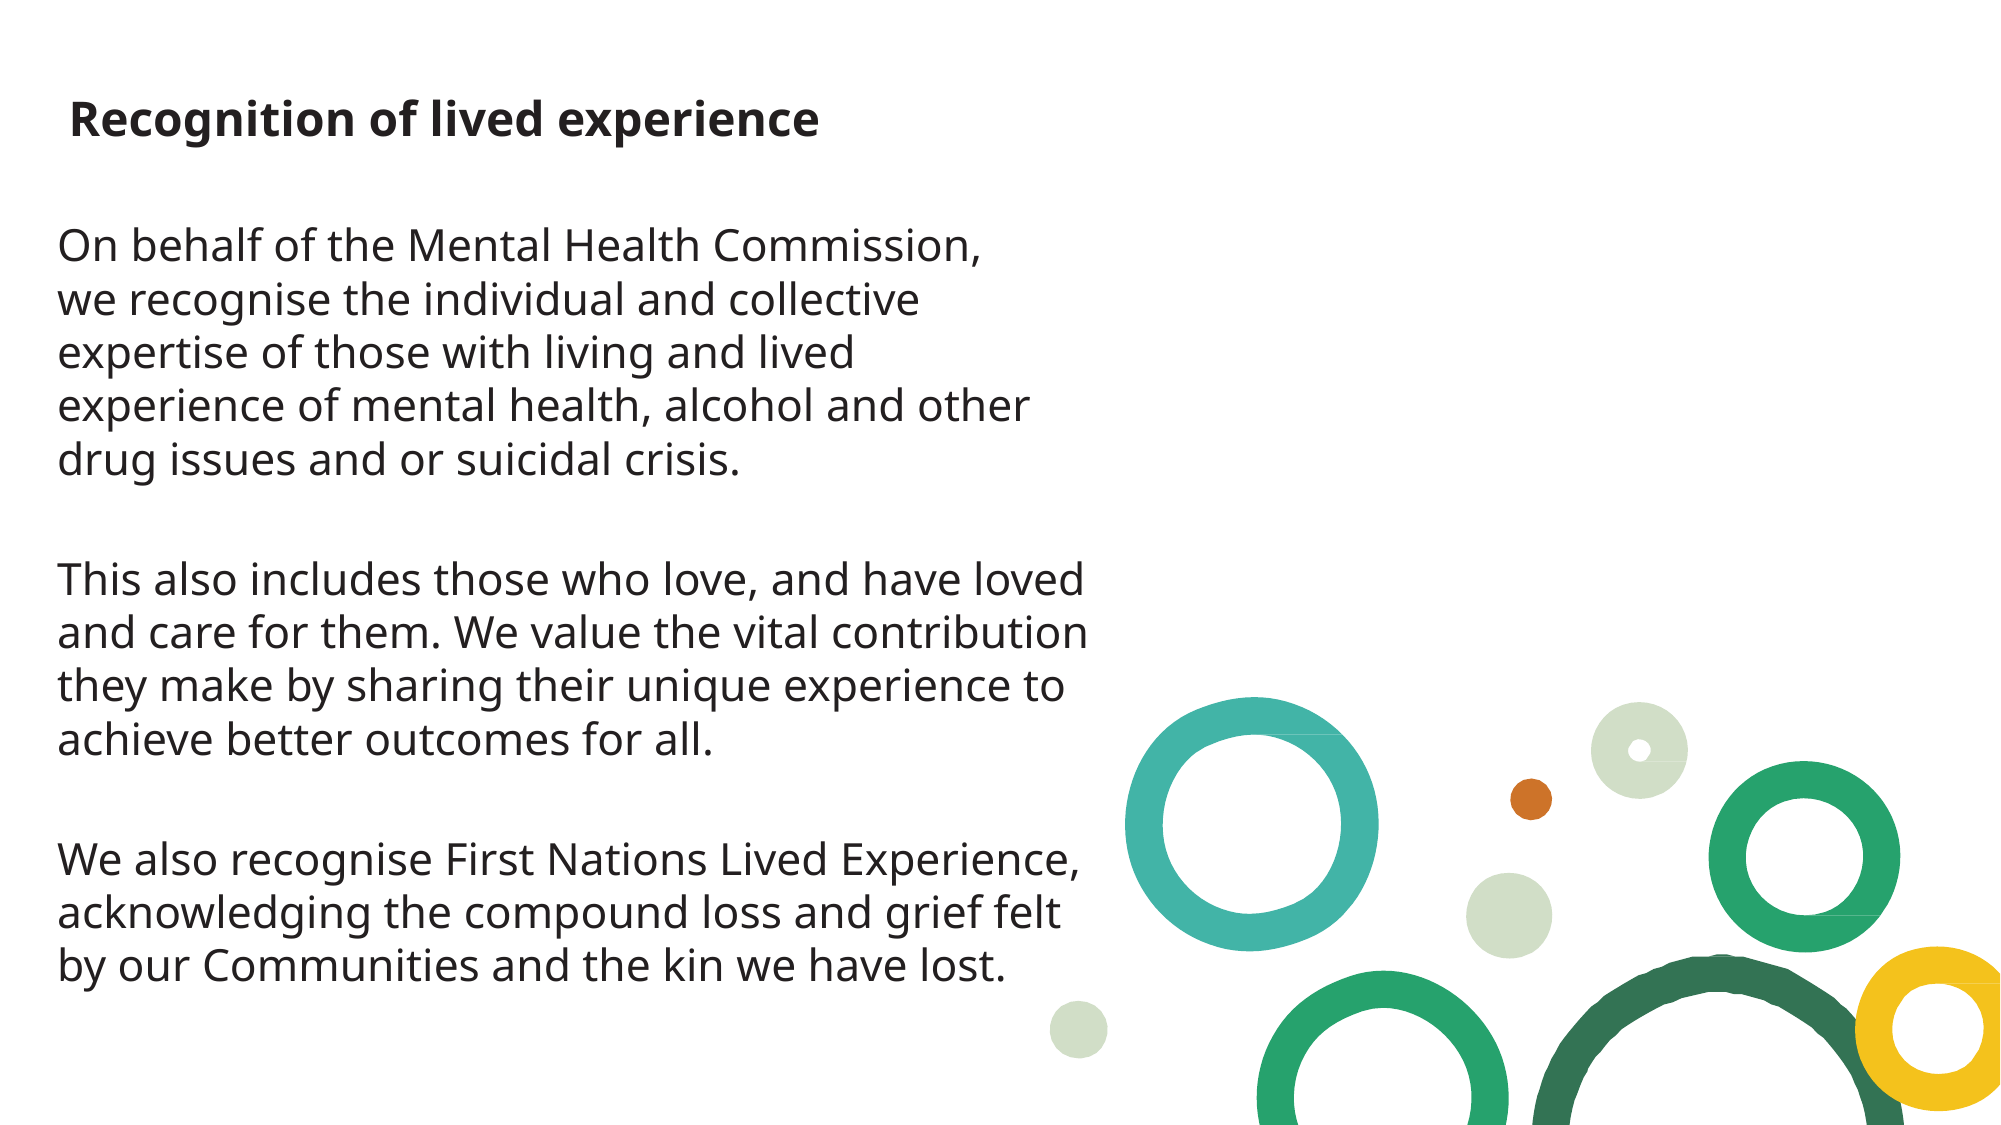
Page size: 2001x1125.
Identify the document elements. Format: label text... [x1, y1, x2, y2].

list On behalf of the Mental Health Commission, we recognise the individual and collective expertise of those with living and lived experience of mental health, alcohol and other drug issues and or suicidal crisis. This also includes those who love, and have loved and care for them. We value the vital contribution they make by sharing their unique experience to achieve better outcomes for all. We also recognise First Nations Lived Experience, acknowledging the compound loss and grief felt by our Communities and the kin we have lost. [56, 217, 1095, 1016]
title Recognition of lived experience [68, 84, 1931, 146]
